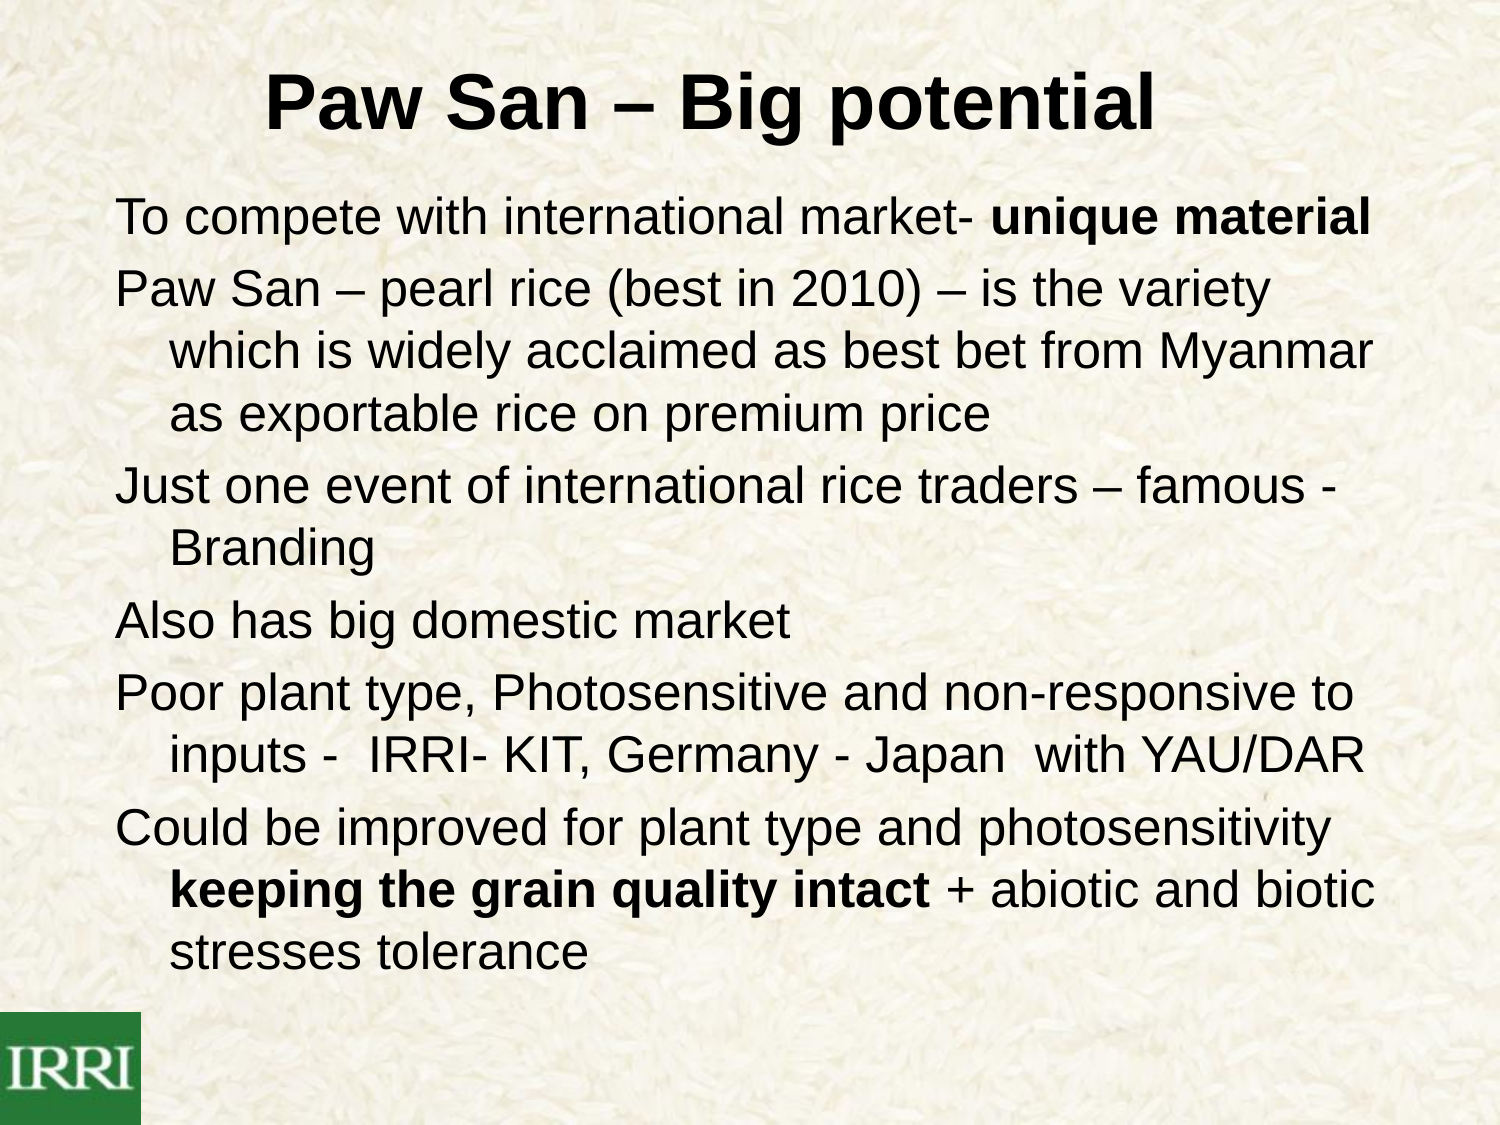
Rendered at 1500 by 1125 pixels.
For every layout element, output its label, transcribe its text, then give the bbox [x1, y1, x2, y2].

list To compete with international market- unique material Paw San – pearl rice (best in 2010) – is the variety which is widely acclaimed as best bet from Myanmar as exportable rice on premium price Just one event of international rice traders – famous - Branding Also has big domestic market Poor plant type, Photosensitive and non-responsive to inputs - IRRI- KIT, Germany - Japan with YAU/DAR Could be improved for plant type and photosensitivity keeping the grain quality intact + abiotic and biotic stresses tolerance [99, 174, 1426, 1076]
picture [0, 0, 1500, 1125]
title Paw San – Big potential [249, 44, 1426, 151]
